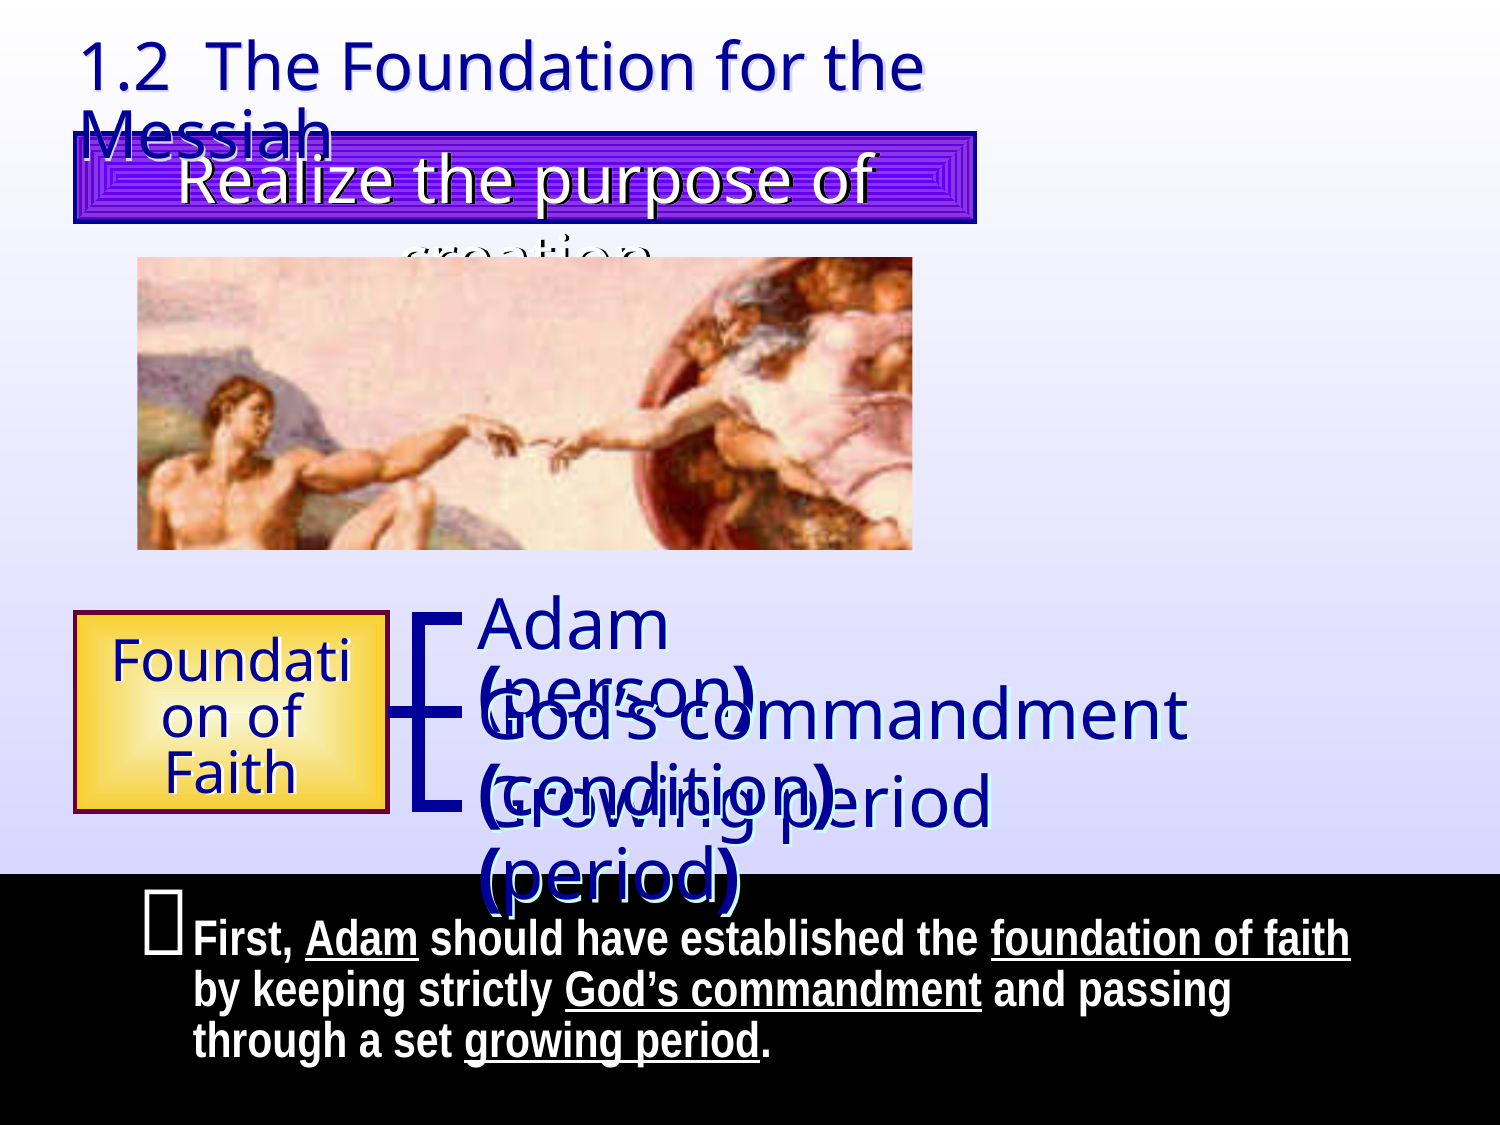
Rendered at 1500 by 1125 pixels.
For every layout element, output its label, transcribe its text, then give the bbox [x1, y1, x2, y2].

picture [137, 257, 913, 551]
text_box [74, 612, 388, 812]
text_box Adam (person) [462, 587, 938, 670]
text_box 1.2 The Foundation for the Messiah [62, 29, 1050, 180]
text_box Realize the purpose of creation [74, 182, 975, 305]
text_box Growing period (period) [462, 839, 1200, 898]
text_box [0, 875, 1500, 1125]
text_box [121, 899, 1376, 1076]
text_box God’s commandment (condition) [462, 670, 1450, 839]
text_box Foundation of Faith [81, 629, 382, 813]
